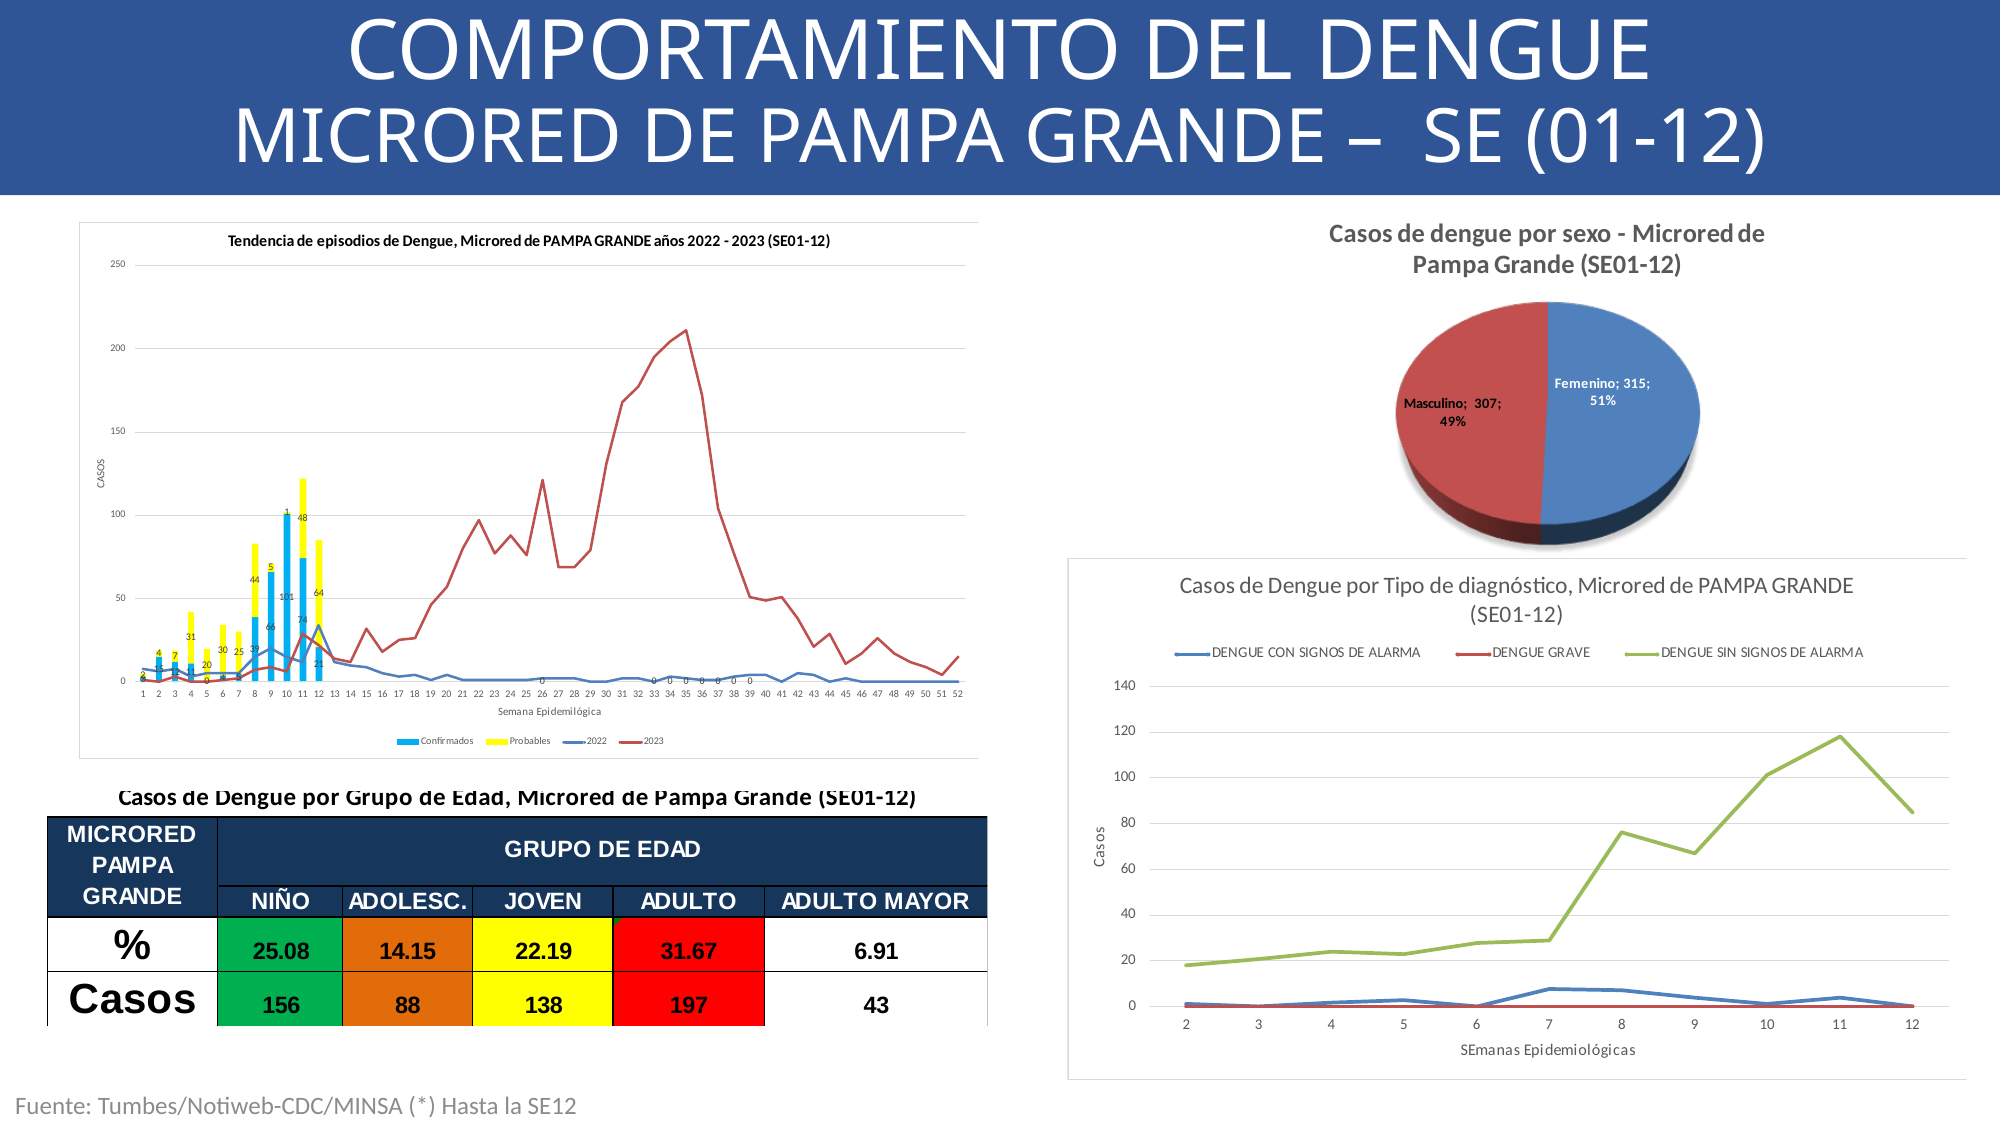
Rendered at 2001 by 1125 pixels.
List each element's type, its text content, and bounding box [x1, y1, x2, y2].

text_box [1241, 205, 1853, 557]
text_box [46, 789, 989, 1028]
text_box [78, 222, 978, 759]
footer Fuente: Tumbes/Notiweb-CDC/MINSA (*) Hasta la SE12 [0, 1074, 613, 1125]
text_box COMPORTAMIENTO DEL DENGUE MICRORED DE PAMPA GRANDE – SE (01-12) [0, 0, 2000, 196]
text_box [1067, 557, 1967, 1080]
